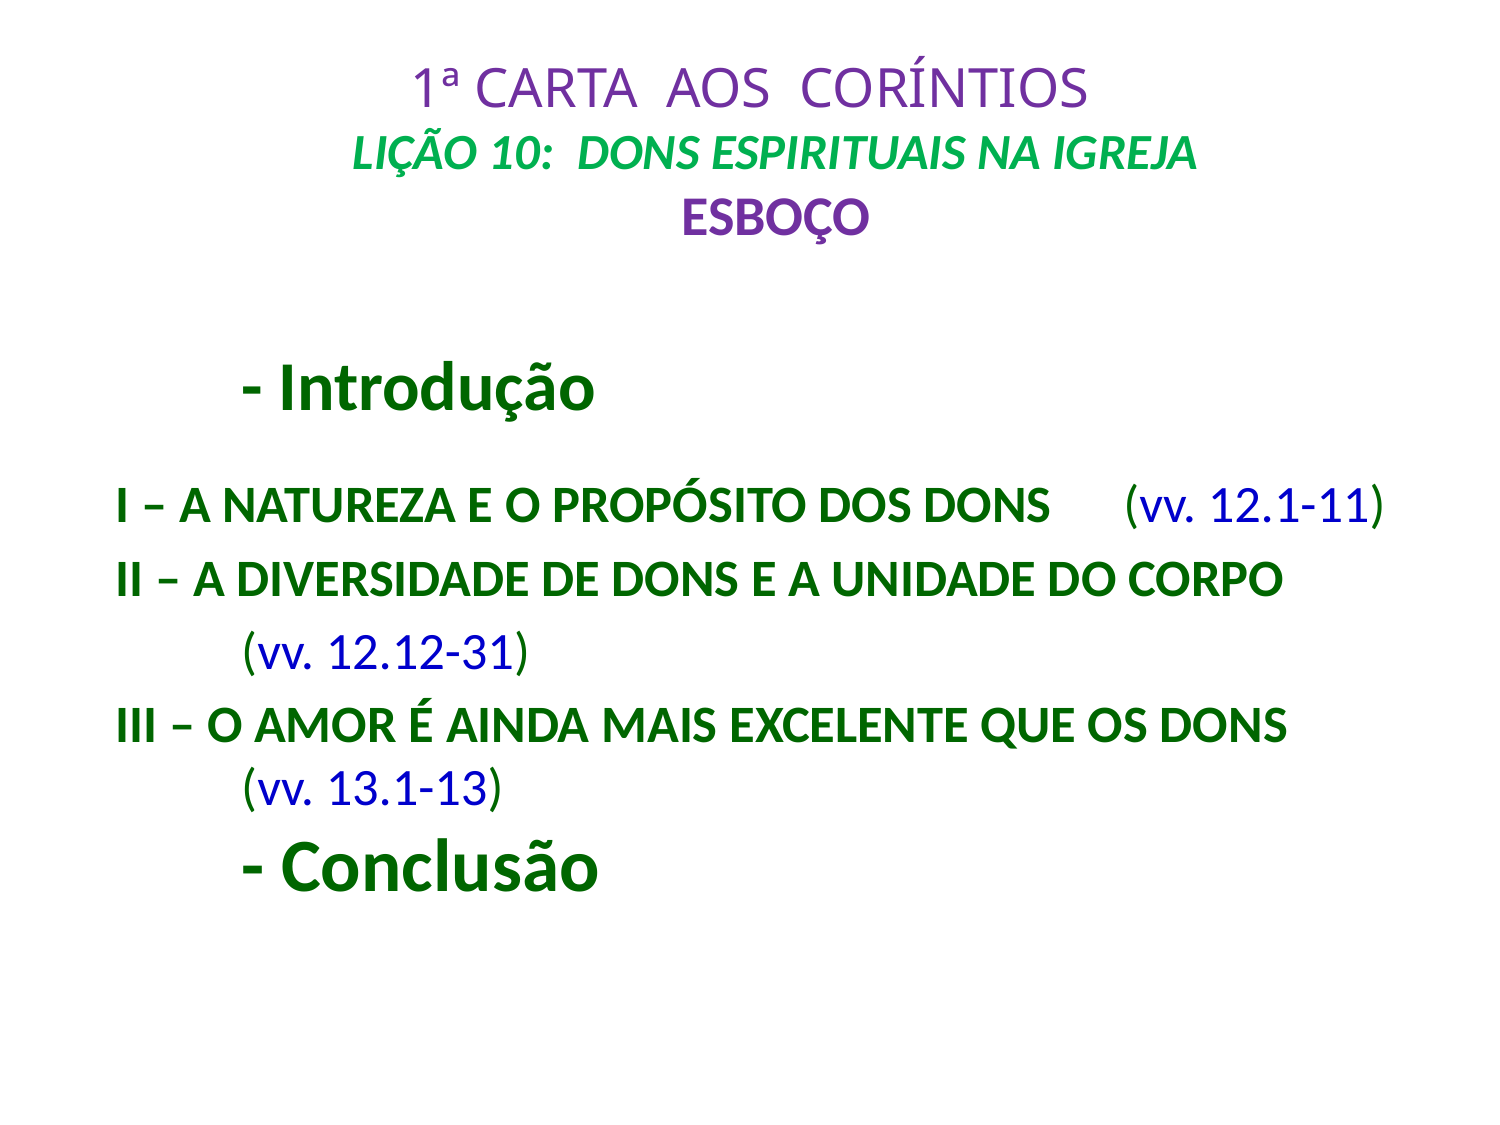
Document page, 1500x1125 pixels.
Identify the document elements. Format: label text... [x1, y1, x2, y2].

title 1ª CARTA AOS CORÍNTIOS LIÇÃO 10: DONS ESPIRITUAIS NA IGREJA ESBOÇO [75, 45, 1425, 256]
list - Introdução I – A NATUREZA E O PROPÓSITO DOS DONS (vv. 12.1-11) II – A DIVERSIDADE DE DONS E A UNIDADE DO CORPO (vv. 12.12-31) III – O AMOR É AINDA MAIS EXCELENTE QUE OS DONS (vv. 13.1-13) - Conclusão [100, 290, 1424, 975]
